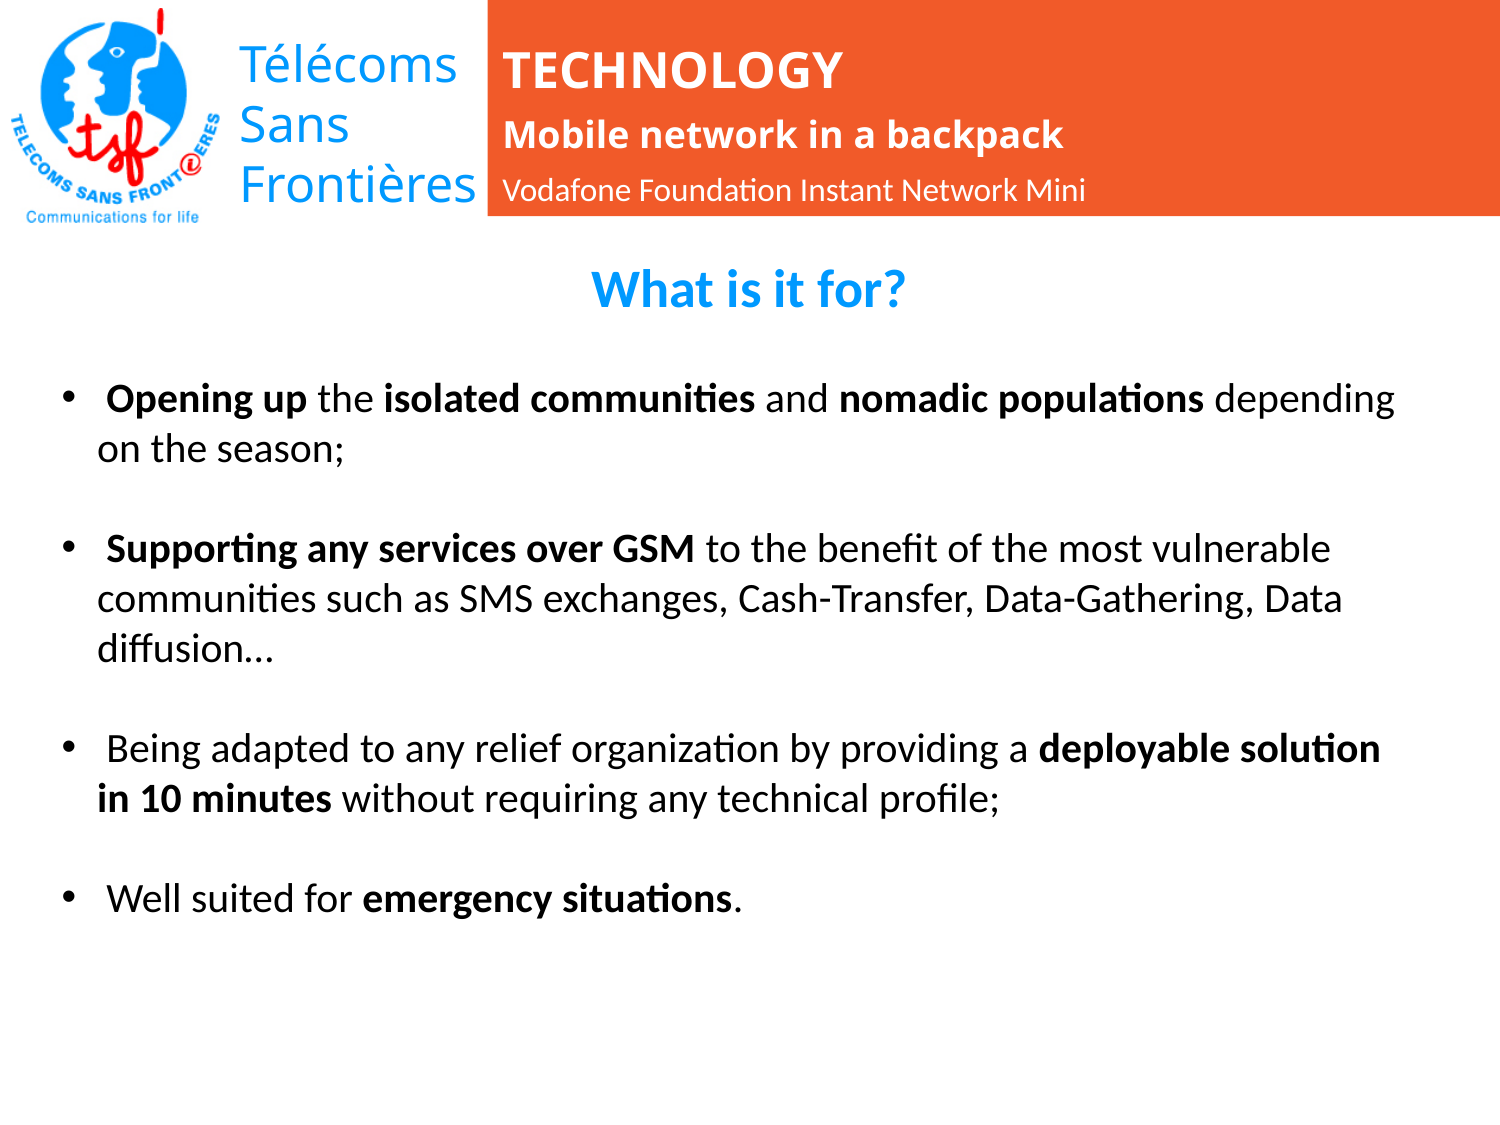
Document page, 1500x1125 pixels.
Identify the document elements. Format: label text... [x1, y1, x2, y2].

text_box Télécoms Sans Frontières [225, 24, 513, 221]
text_box TECHNOLOGY Mobile network in a backpack Vodafone Foundation Instant Network Mini [487, 0, 1500, 217]
picture [11, 8, 220, 223]
text_box What is it for? [0, 246, 1500, 325]
text_box Opening up the isolated communities and nomadic populations depending on the season; Supporting any services over GSM to the benefit of the most vulnerable communities such as SMS exchanges, Cash-Transfer, Data-Gathering, Data diffusion… Being adapted to any relief organization by providing a deployable solution in 10 minutes without requiring any technical profile; Well suited for emergency situations. [46, 363, 1430, 929]
